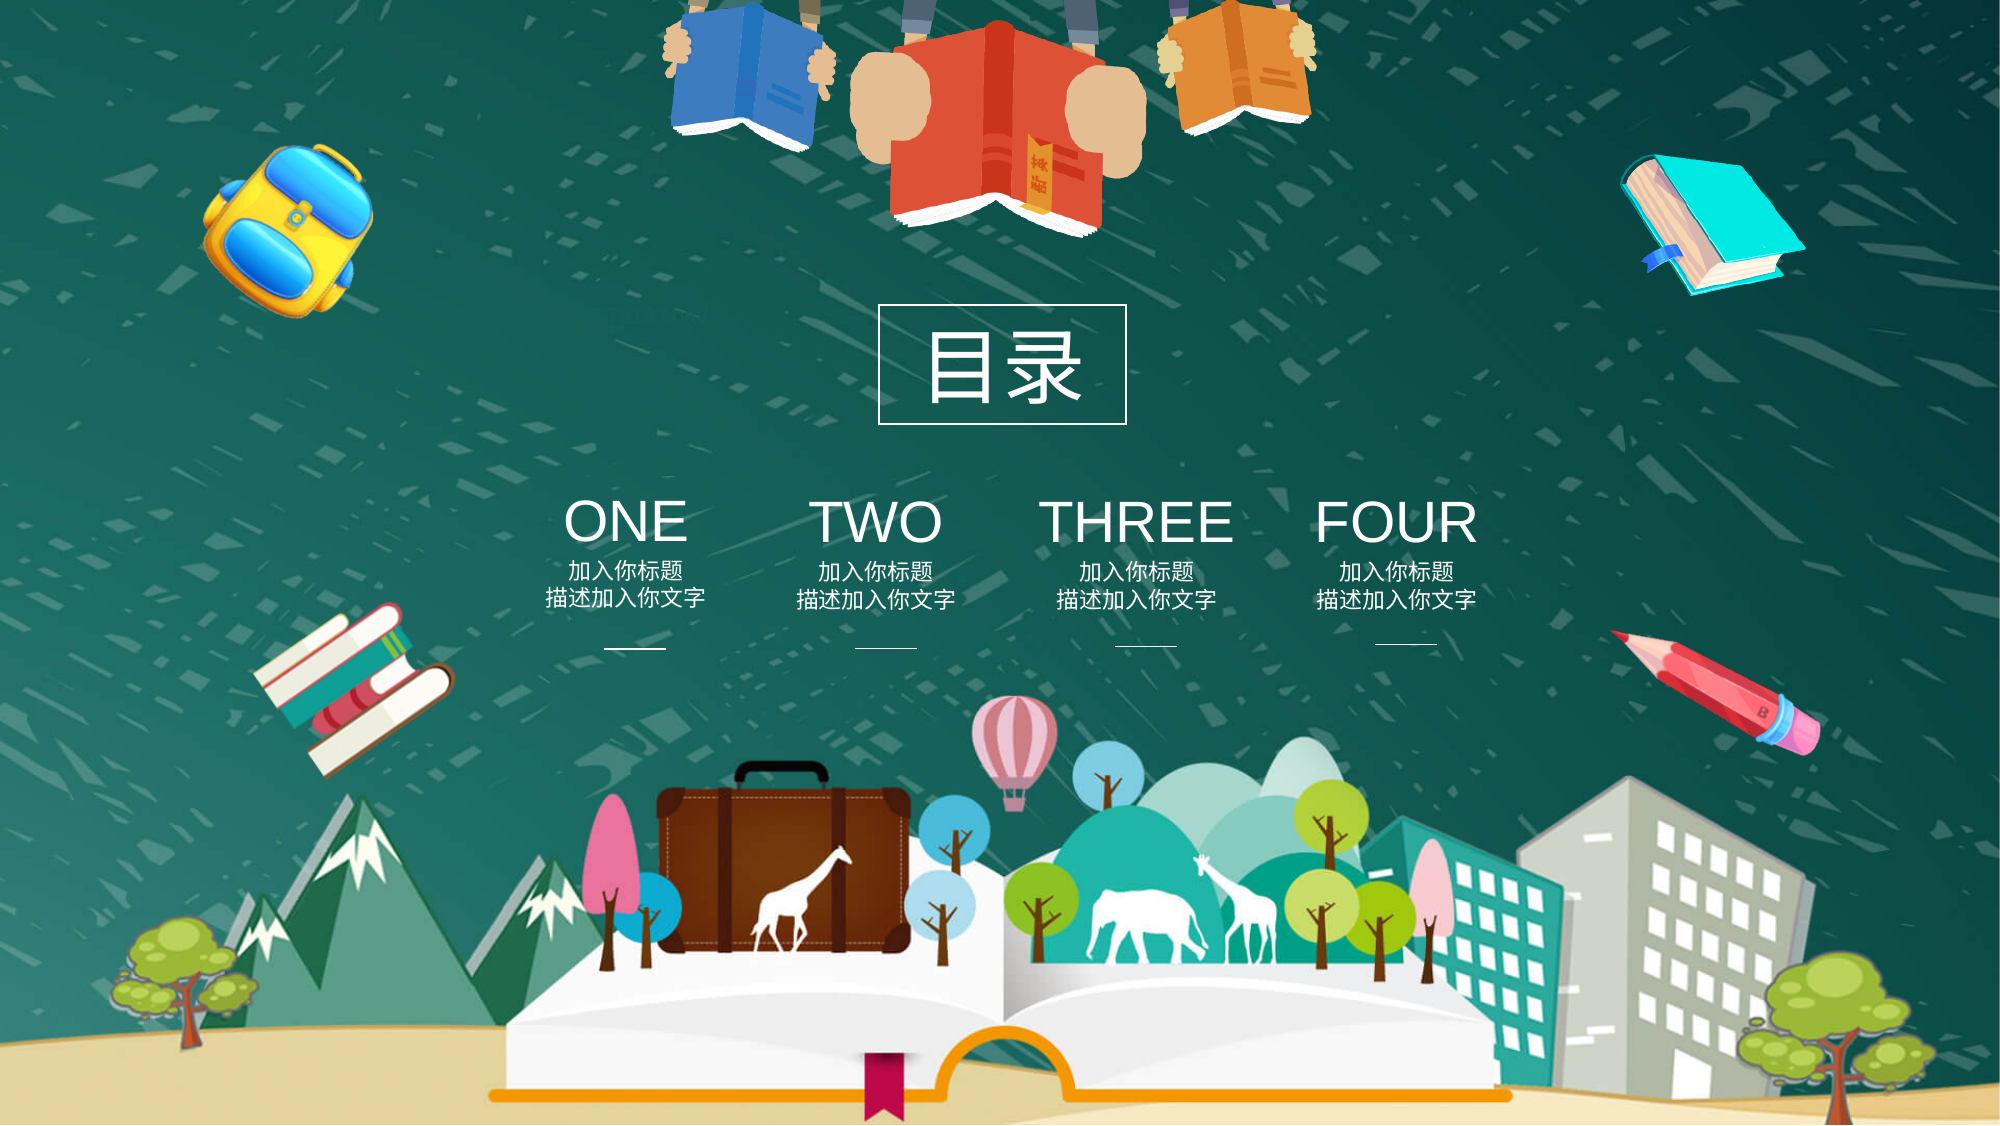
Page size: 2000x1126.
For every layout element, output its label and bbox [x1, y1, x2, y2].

text_box [1021, 477, 1252, 649]
text_box [530, 475, 723, 649]
text_box [780, 477, 973, 649]
picture [0, 0, 2000, 1125]
text_box [1298, 477, 1496, 649]
